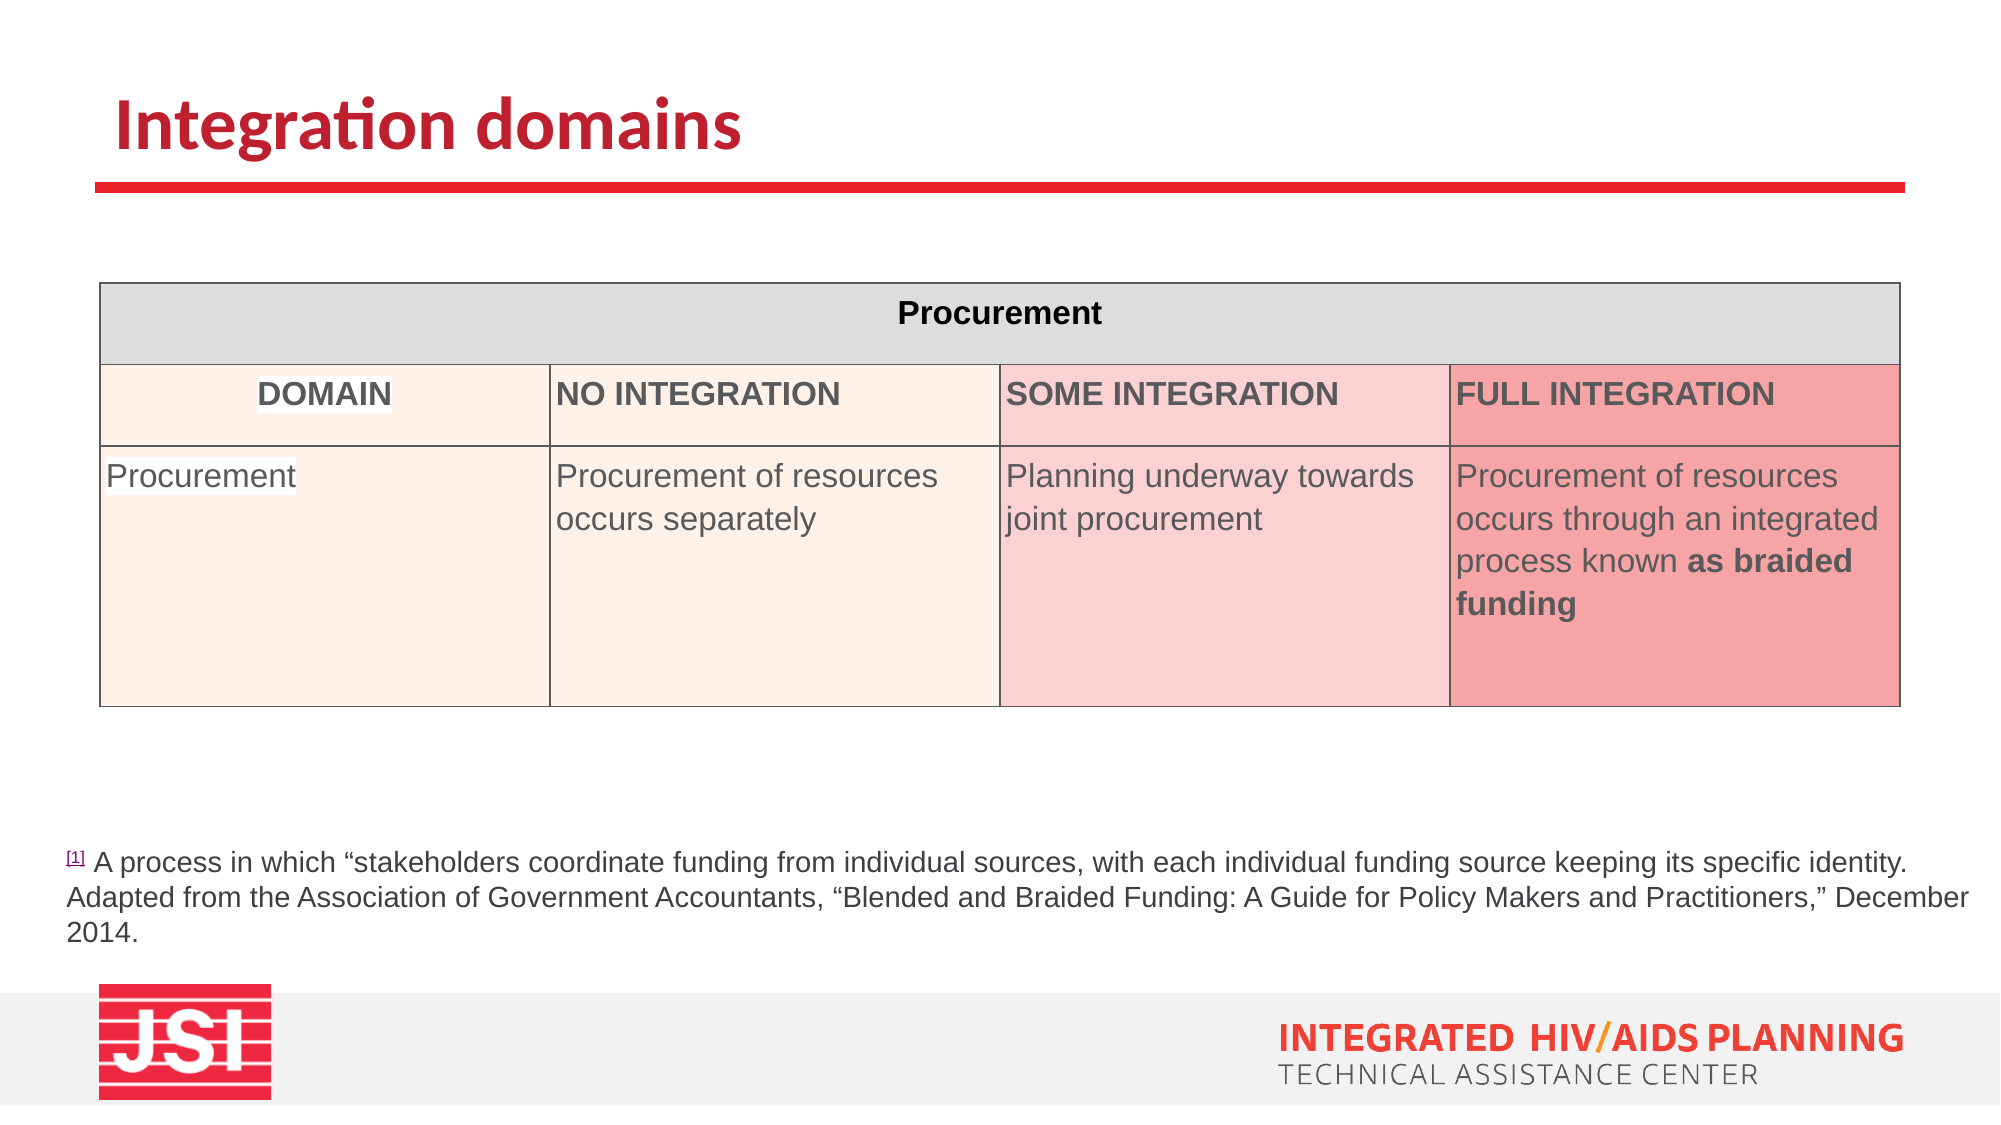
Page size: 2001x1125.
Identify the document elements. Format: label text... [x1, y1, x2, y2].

table_cell Procurement of resources occurs through an integrated process known as braided funding [1451, 447, 1899, 706]
title Integration domains [99, 45, 1900, 196]
table_header Procurement [101, 284, 1899, 364]
picture [1275, 980, 1963, 1125]
table_cell DOMAIN [101, 365, 549, 445]
table_cell SOME INTEGRATION [1001, 365, 1449, 445]
text_box [727, 163, 2000, 269]
table_cell Procurement [101, 447, 549, 706]
table_cell Planning underway towards joint procurement [1001, 447, 1449, 706]
picture [99, 984, 271, 1100]
table_cell NO INTEGRATION [551, 365, 999, 445]
text_box [1] A process in which “stakeholders coordinate funding from individual sources, with each individual funding source keeping its specific identity. Adapted from the Association of Government Accountants, “Blended and Braided Funding: A Guide for Policy Makers and Practitioners,” December 2014. [51, 835, 2000, 956]
table_cell FULL INTEGRATION [1451, 365, 1899, 445]
table_cell Procurement of resources occurs separately [551, 447, 999, 706]
